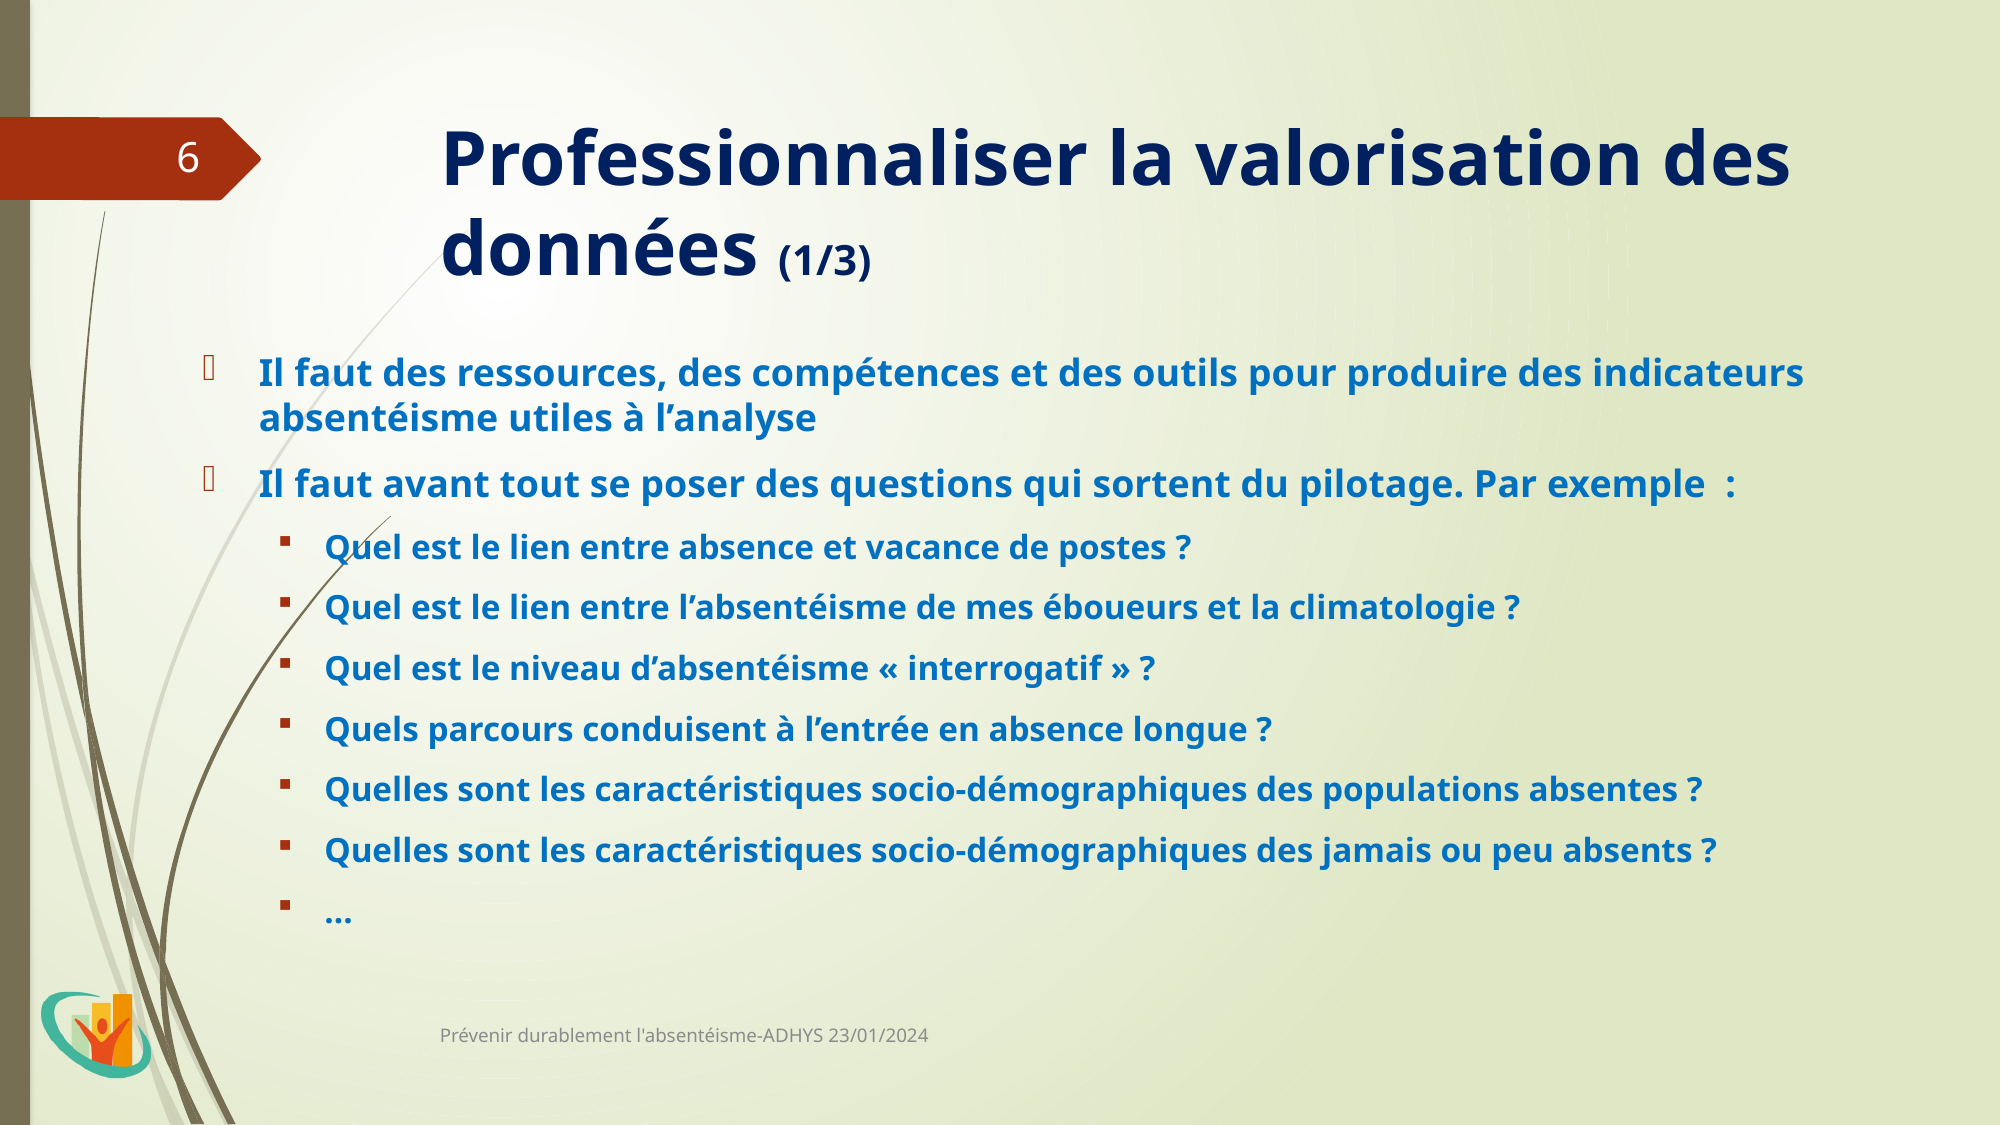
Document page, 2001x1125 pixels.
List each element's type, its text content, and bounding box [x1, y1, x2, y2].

picture [36, 977, 162, 1088]
slide_number 6 [87, 129, 216, 190]
title Professionnaliser la valorisation des données (1/3) [425, 102, 1888, 313]
footer Prévenir durablement l'absentéisme-ADHYS 23/01/2024 [424, 1006, 1675, 1067]
list Il faut des ressources, des compétences et des outils pour produire des indicateurs absentéisme utiles à l’analyse Il faut avant tout se poser des questions qui sortent du pilotage. Par exemple : Quel est le lien entre absence et vacance de postes ? Quel est le lien entre l’absentéisme de mes éboueurs et la climatologie ? Quel est le niveau d’absentéisme « interrogatif » ? Quels parcours conduisent à l’entrée en absence longue ? Quelles sont les caractéristiques socio-démographiques des populations absentes ? Quelles sont les caractéristiques socio-démographiques des jamais ou peu absents ? … [187, 341, 1963, 1056]
